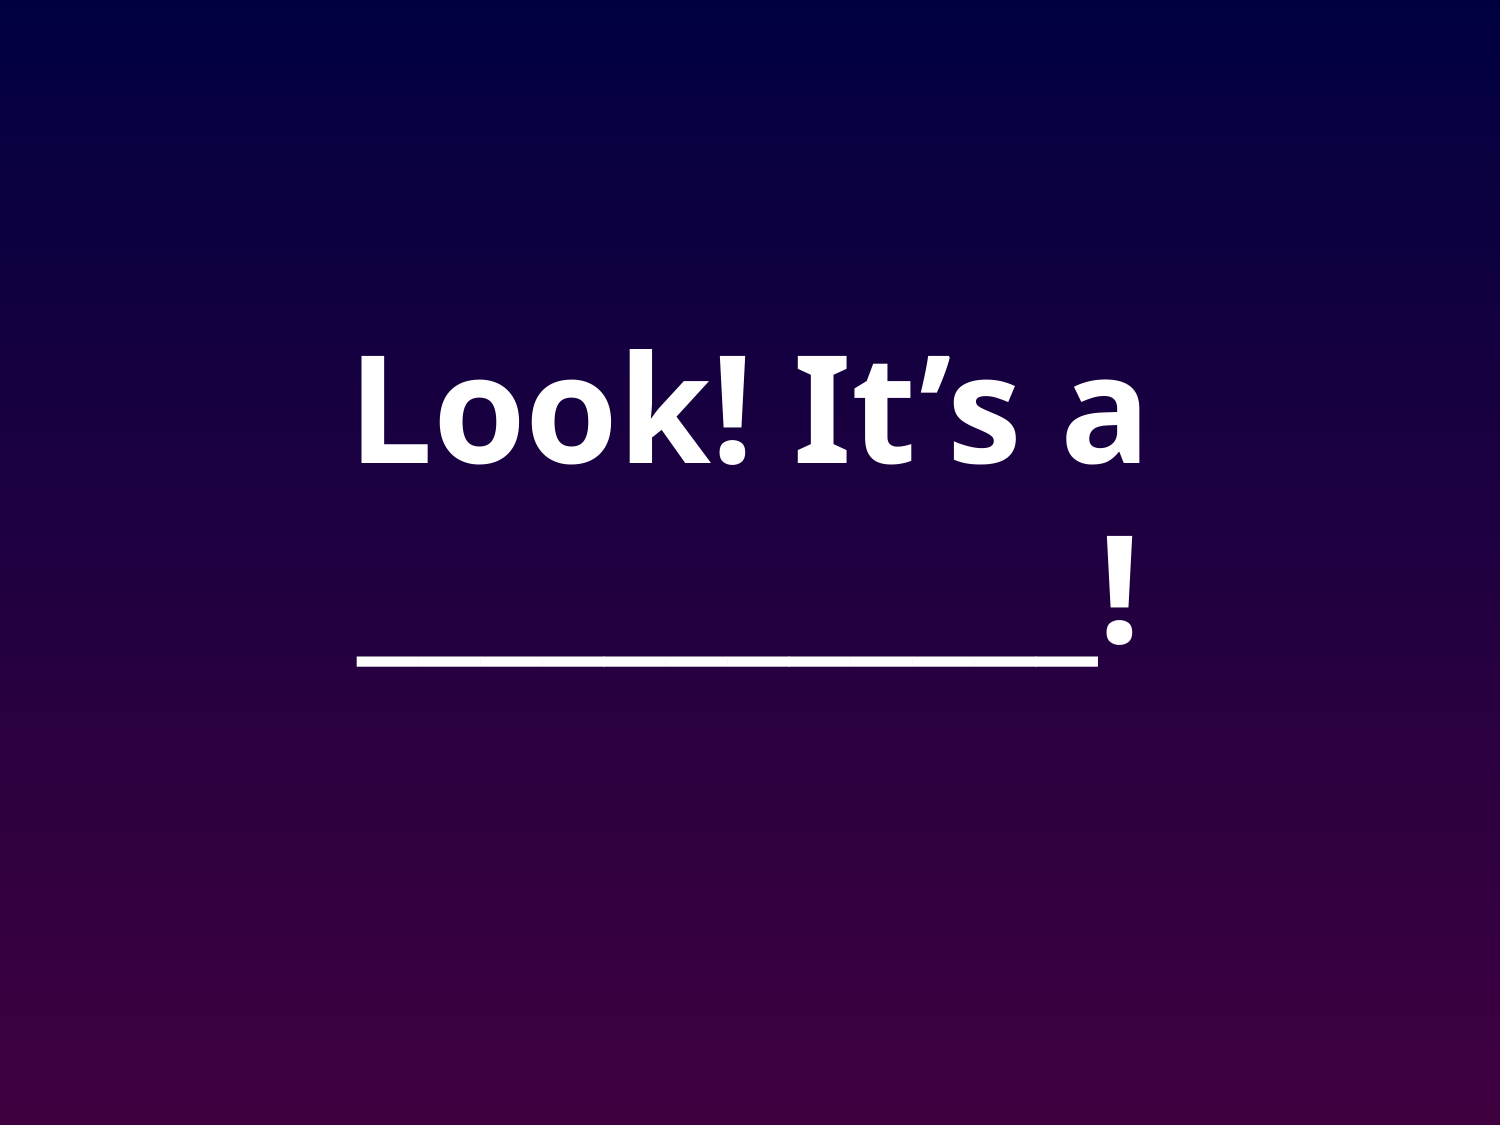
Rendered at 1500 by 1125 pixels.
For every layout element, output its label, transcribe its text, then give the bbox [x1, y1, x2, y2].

title Look! It’s a ____________! [75, 399, 1425, 588]
